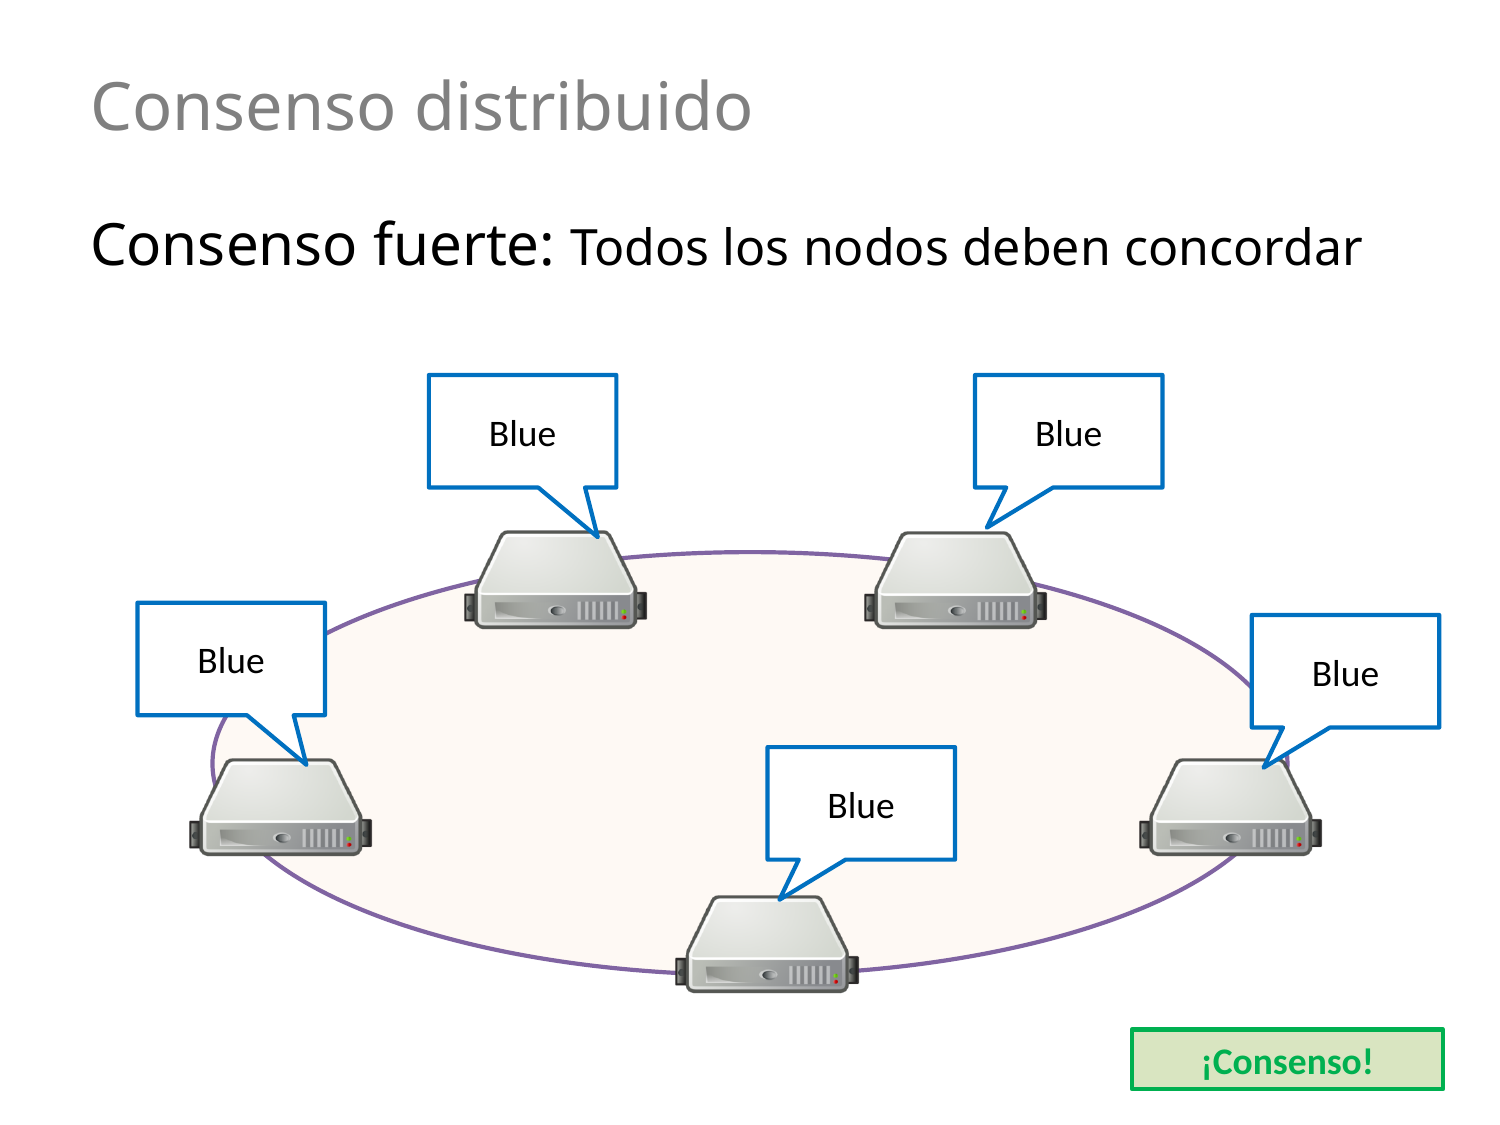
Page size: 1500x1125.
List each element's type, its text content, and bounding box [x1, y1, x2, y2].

text_box Blue [765, 745, 958, 887]
list Consenso fuerte: Todos los nodos deben concordar [75, 200, 1425, 1005]
picture [462, 524, 651, 636]
text_box Blue [1249, 612, 1442, 750]
picture [673, 889, 862, 1000]
text_box Blue [972, 372, 1165, 524]
picture [187, 751, 376, 863]
text_box Blue [135, 600, 328, 750]
picture [1137, 751, 1326, 863]
text_box Blue [426, 372, 619, 523]
picture [862, 525, 1051, 637]
title Consenso distribuido [75, 45, 1425, 163]
text_box ¡Consenso! [1131, 1029, 1443, 1090]
